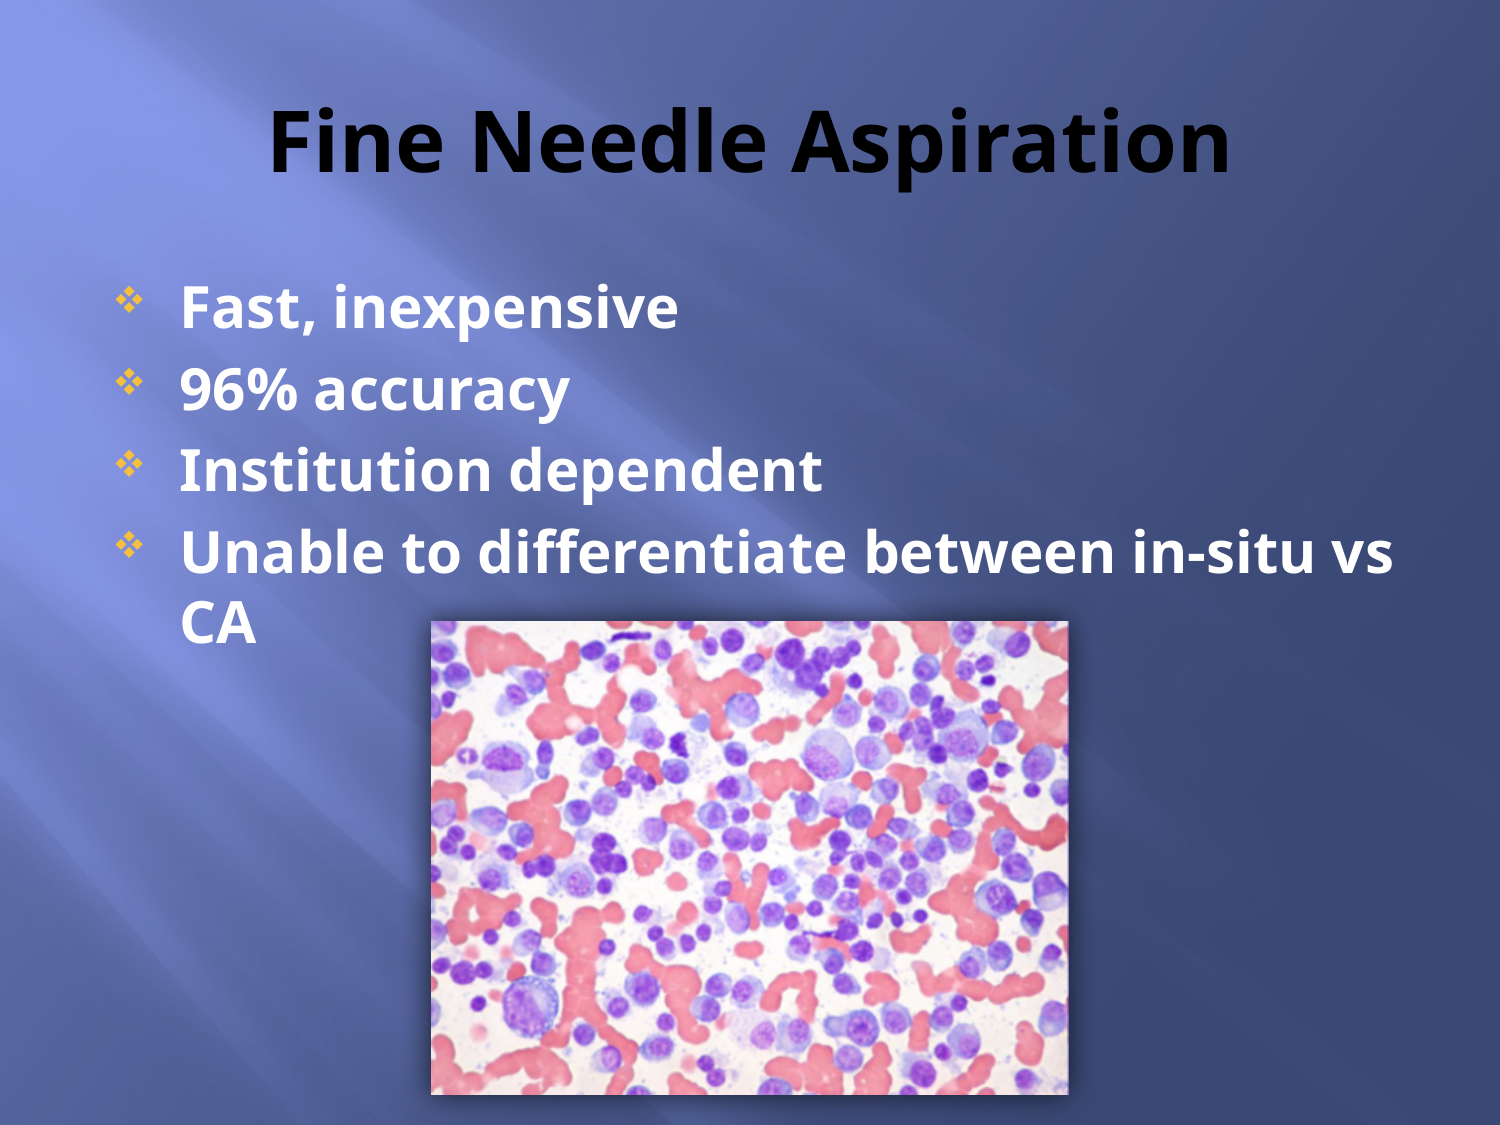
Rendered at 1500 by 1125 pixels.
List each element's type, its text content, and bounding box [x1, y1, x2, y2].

picture [430, 621, 1070, 1095]
title Fine Needle Aspiration [75, 45, 1425, 233]
list Fast, inexpensive 96% accuracy Institution dependent Unable to differentiate between in-situ vs CA [75, 262, 1425, 1035]
